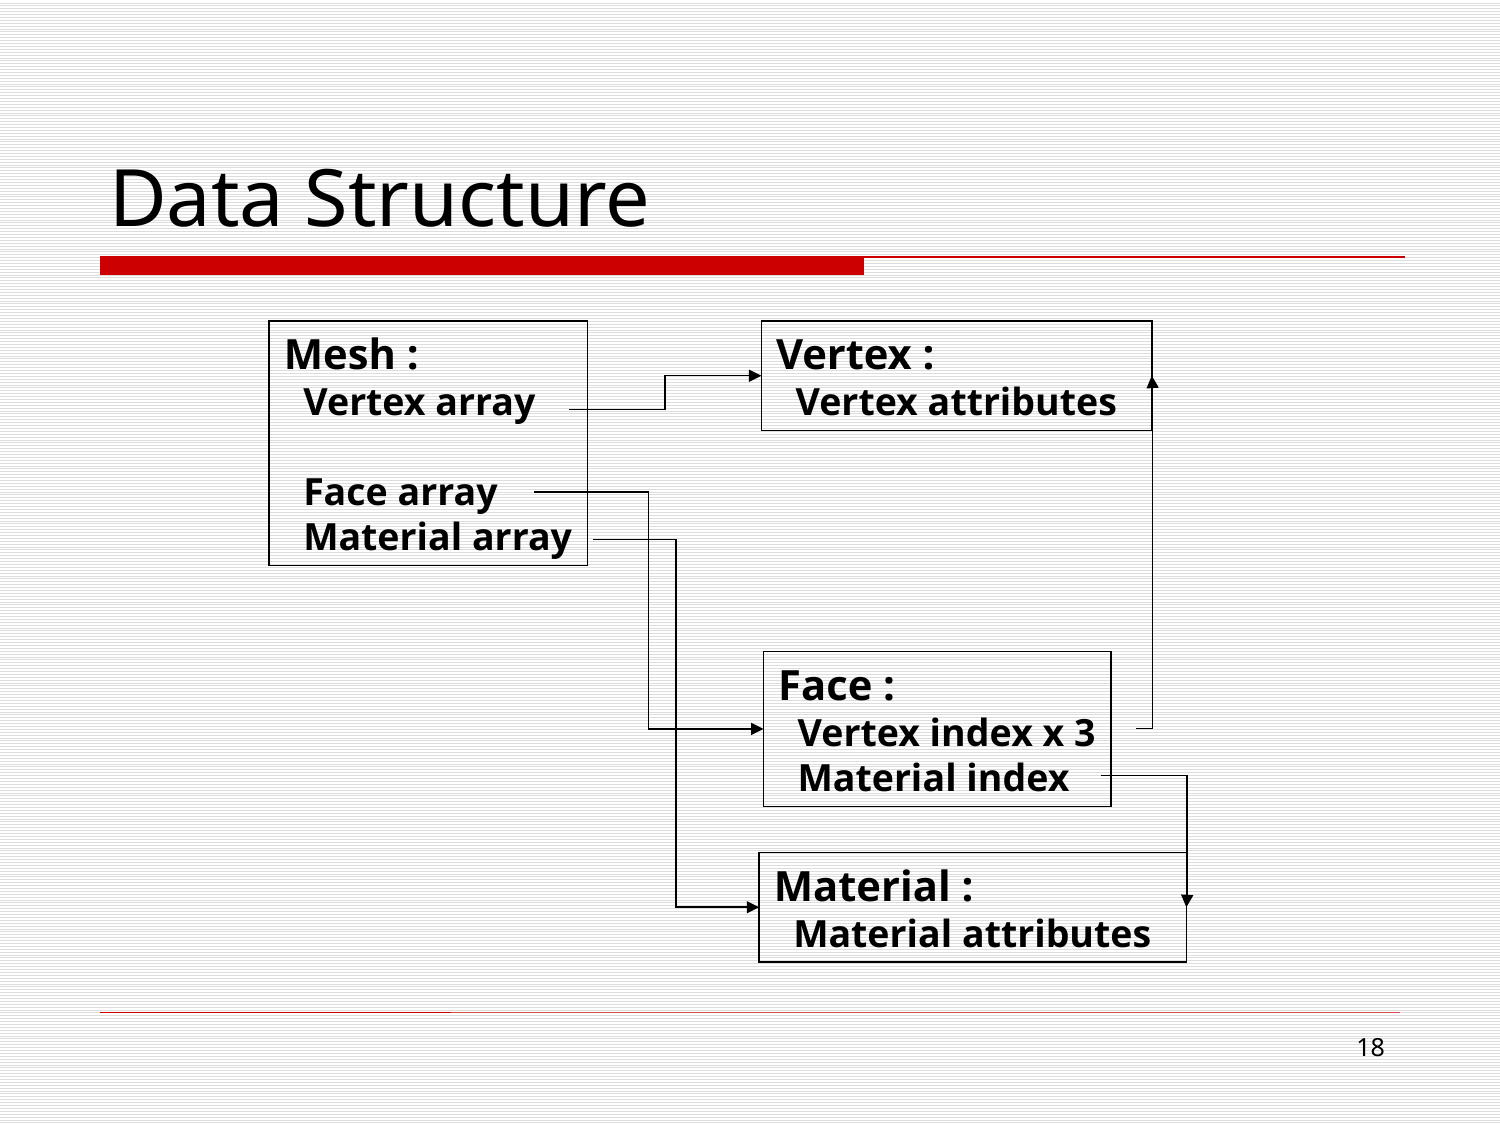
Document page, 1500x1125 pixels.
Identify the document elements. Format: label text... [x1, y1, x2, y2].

title Data Structure [94, 50, 1407, 250]
slide_number 17 [1074, 1024, 1401, 1103]
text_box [250, 320, 1211, 965]
